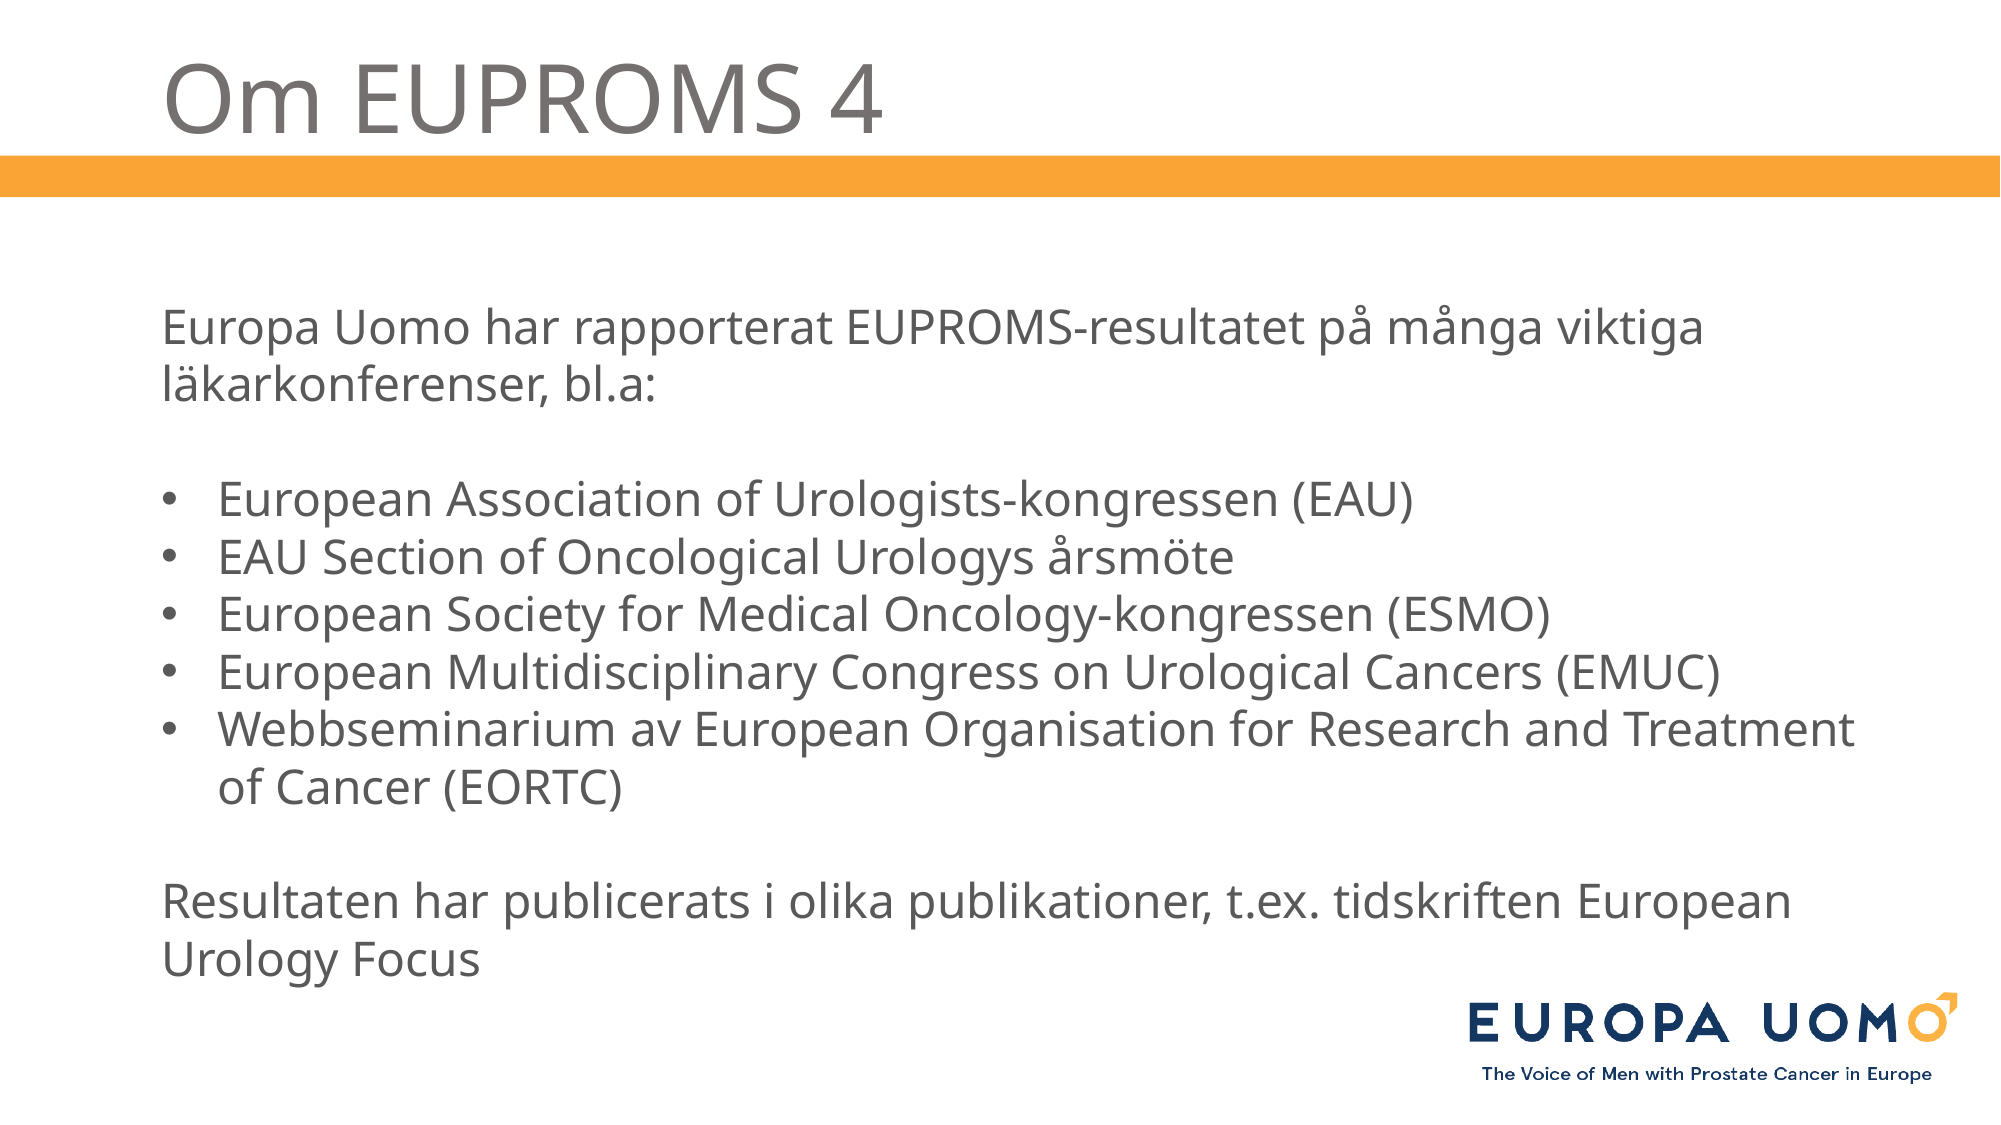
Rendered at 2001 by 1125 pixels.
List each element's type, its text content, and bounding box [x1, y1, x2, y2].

text_box Om EUPROMS 4 [146, 30, 1219, 161]
text_box Europa Uomo har rapporterat EUPROMS-resultatet på många viktiga läkarkonferenser, bl.a: European Association of Urologists-kongressen (EAU) EAU Section of Oncological Urologys årsmöte European Society for Medical Oncology-kongressen (ESMO) European Multidisciplinary Congress on Urological Cancers (EMUC) Webbseminarium av European Organisation for Research and Treatment of Cancer (EORTC) Resultaten har publicerats i olika publikationer, t.ex. tidskriften European Urology Focus [146, 289, 1878, 1125]
picture [1455, 992, 1958, 1085]
text_box [0, 155, 2000, 198]
